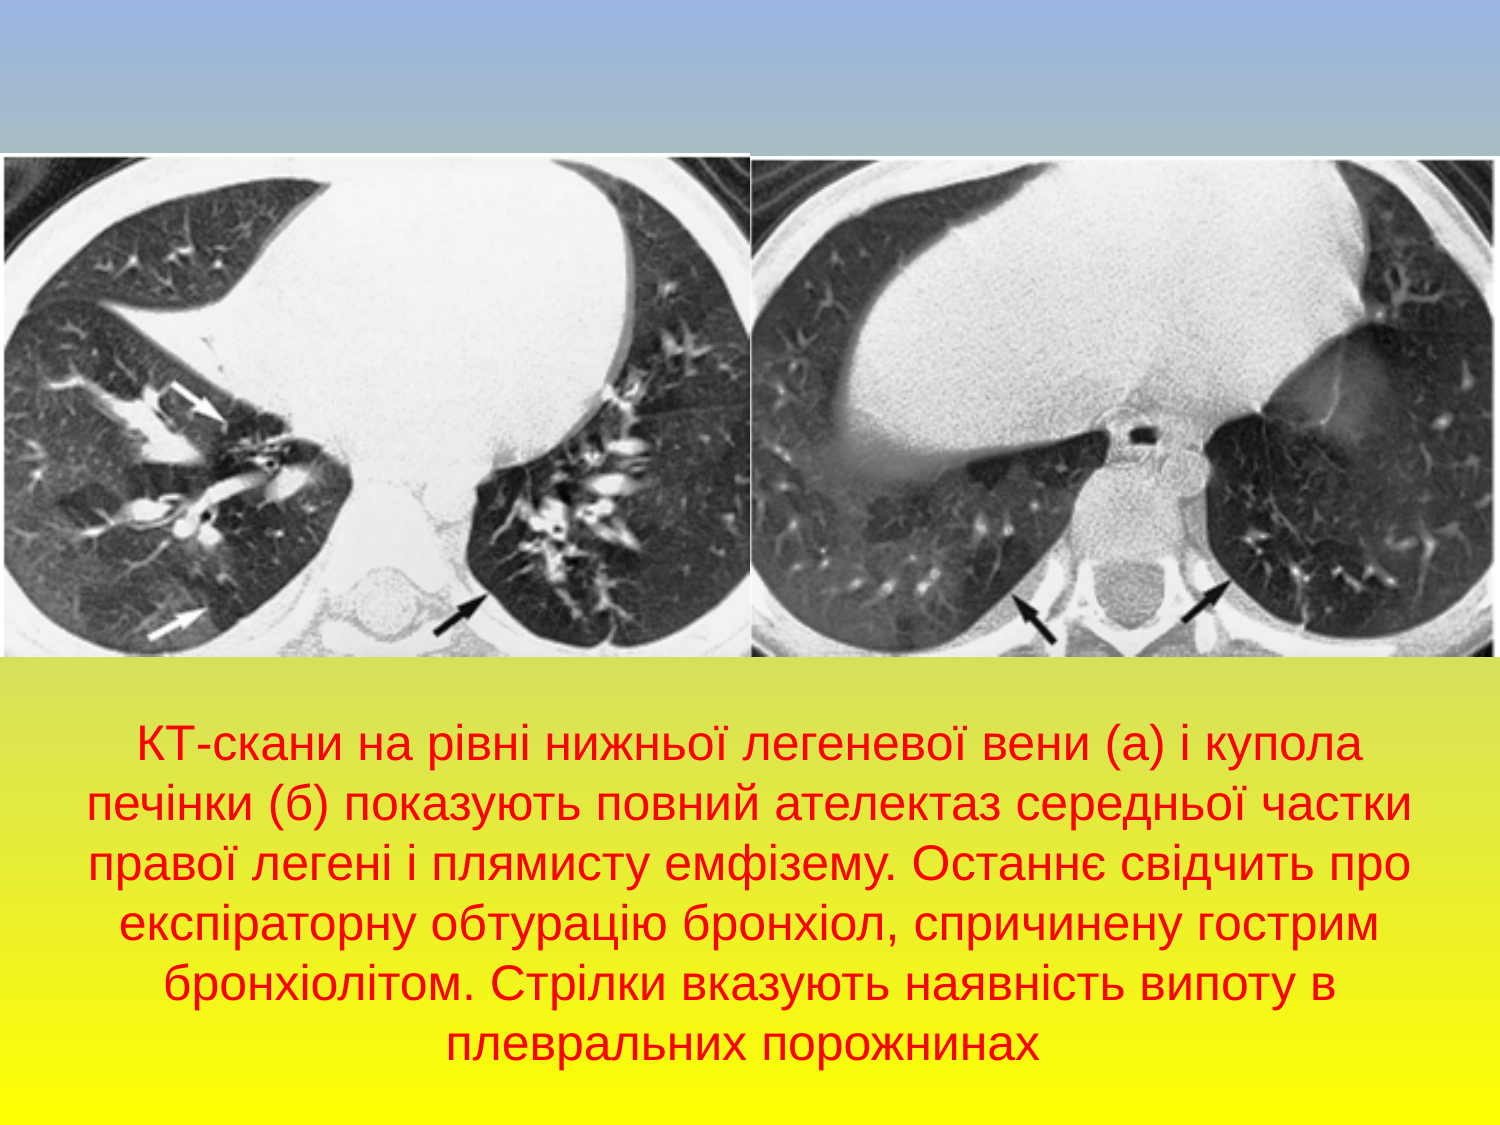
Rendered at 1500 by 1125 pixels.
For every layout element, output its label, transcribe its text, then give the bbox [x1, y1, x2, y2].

subtitle КТ-скани на рівні нижньої легеневої вени (а) і купола печінки (б) показують повний ателектаз середньої частки правої легені і плямисту емфізему. Останнє свідчить про експіраторну обтурацію бронхіол, спричинену гострим бронхіолітом. Стрілки вказують наявність випоту в плевральних порожнинах [40, 703, 1459, 1079]
picture [0, 153, 1500, 657]
